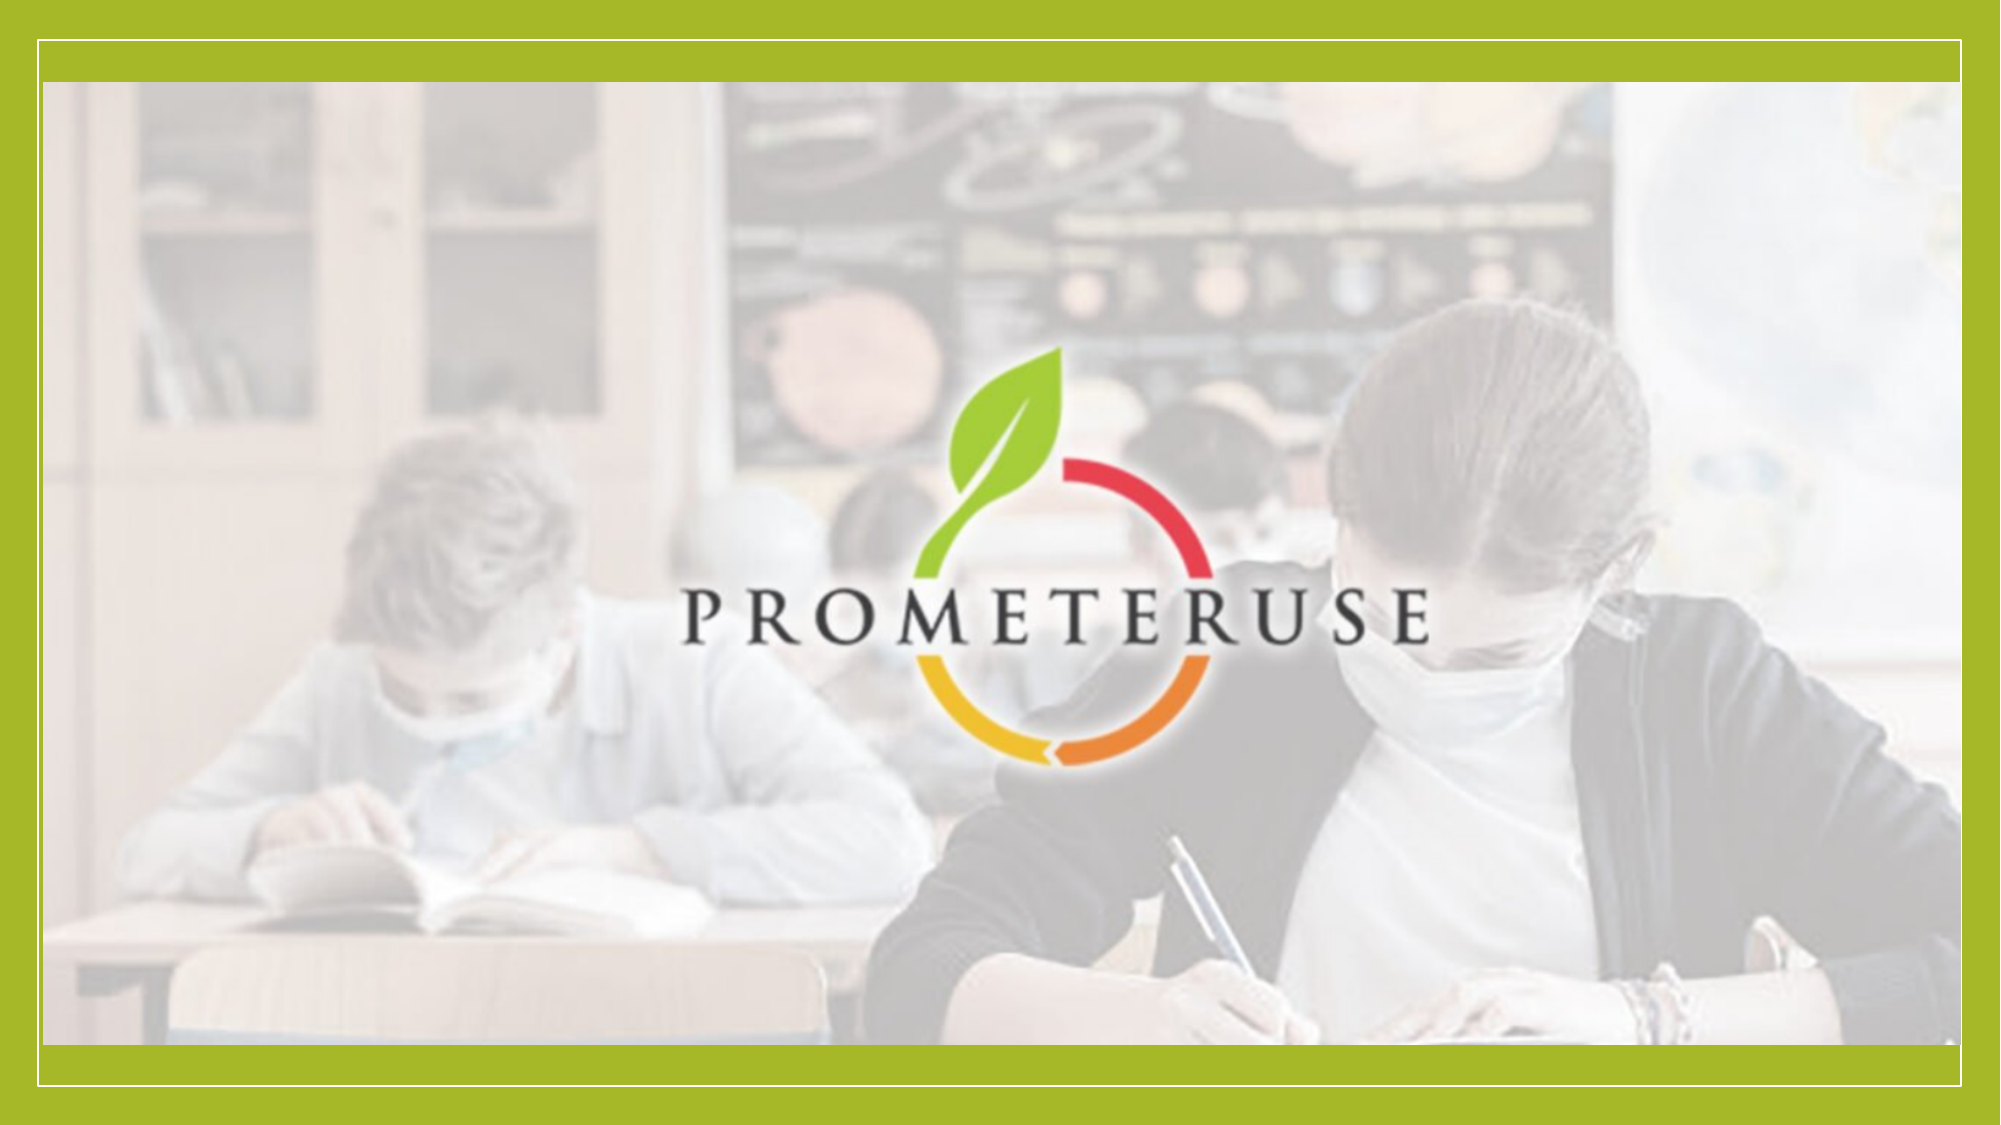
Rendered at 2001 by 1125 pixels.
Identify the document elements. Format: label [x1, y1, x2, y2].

picture [0, 66, 1962, 1059]
